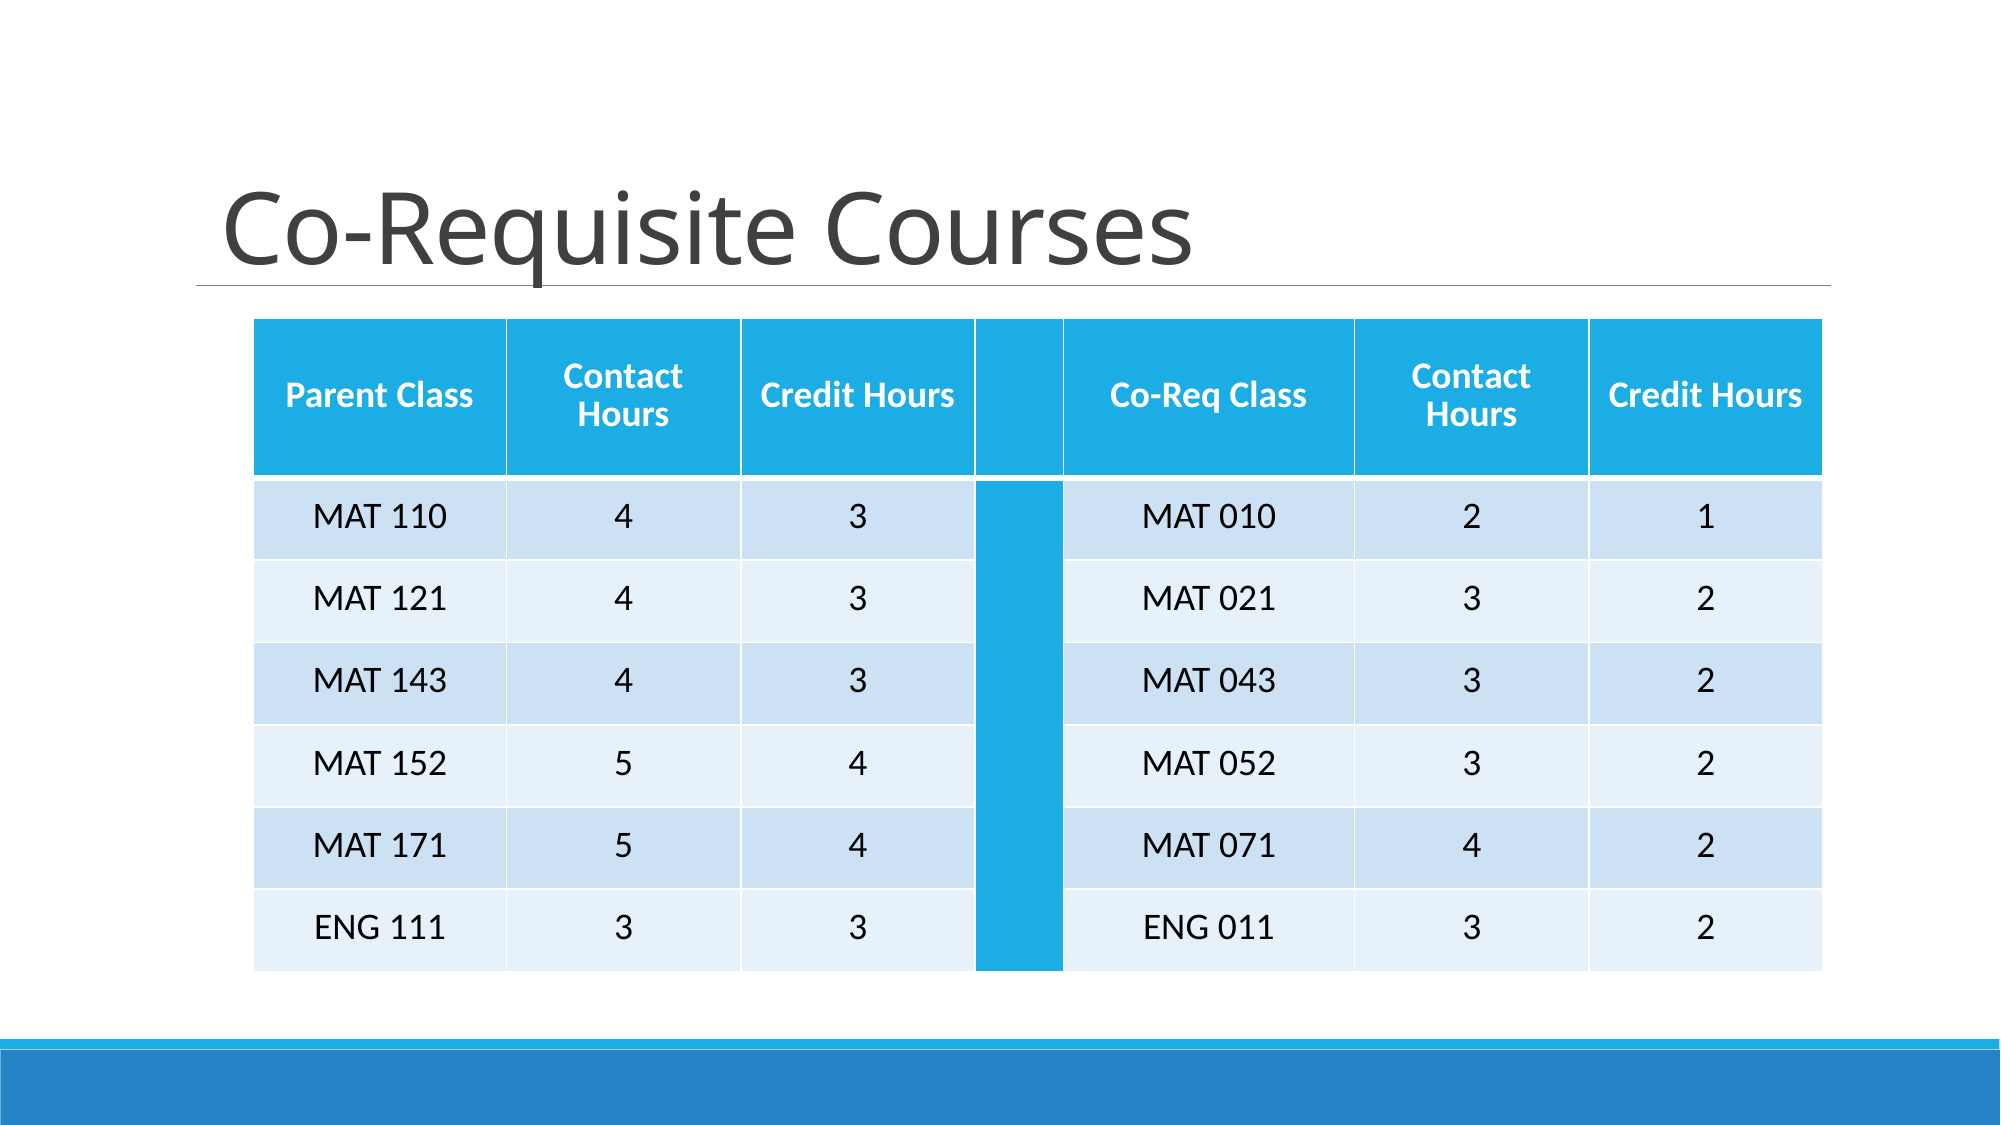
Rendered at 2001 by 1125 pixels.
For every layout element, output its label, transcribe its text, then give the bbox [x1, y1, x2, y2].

title Co-Requisite Courses [205, 121, 1875, 293]
table_cell MAT 143 [254, 643, 506, 724]
table_cell MAT 152 [254, 726, 506, 806]
table_cell 3 [1355, 561, 1588, 642]
table_cell 3 [1355, 726, 1588, 806]
table_cell MAT 110 [254, 481, 506, 559]
table_cell MAT 052 [1064, 726, 1354, 806]
table_cell 3 [507, 890, 740, 971]
table_cell MAT 171 [254, 808, 506, 888]
table_cell 4 [507, 561, 740, 642]
table_cell [976, 481, 1063, 971]
table_cell 2 [1590, 890, 1822, 971]
table_cell 4 [1355, 808, 1588, 888]
table_cell MAT 021 [1064, 561, 1354, 642]
table_cell 2 [1355, 481, 1588, 559]
table_cell 4 [507, 643, 740, 724]
table_cell 3 [1355, 890, 1588, 971]
table_header Parent Class [254, 319, 506, 475]
table_cell 1 [1590, 481, 1822, 559]
table_cell MAT 010 [1064, 481, 1354, 559]
table_cell 3 [1355, 643, 1588, 724]
table_header Credit Hours [742, 319, 974, 475]
table_cell ENG 011 [1064, 890, 1354, 971]
table_header Credit Hours [1590, 319, 1822, 475]
table_cell 5 [507, 726, 740, 806]
table_cell 2 [1590, 808, 1822, 888]
table_cell MAT 121 [254, 561, 506, 642]
table_cell MAT 071 [1064, 808, 1354, 888]
table_cell 3 [742, 561, 974, 642]
table_cell 4 [742, 808, 974, 888]
table_cell 5 [507, 808, 740, 888]
table_cell 3 [742, 890, 974, 971]
table_header Contact Hours [507, 319, 740, 475]
table_cell MAT 043 [1064, 643, 1354, 724]
table_header Contact Hours [1355, 319, 1588, 475]
table_cell 4 [742, 726, 974, 806]
table_cell 2 [1590, 726, 1822, 806]
table_cell 2 [1590, 561, 1822, 642]
table_cell 2 [1590, 643, 1822, 724]
table_header Co-Req Class [1064, 319, 1354, 475]
table_cell ENG 111 [254, 890, 506, 971]
table_cell 3 [742, 481, 974, 559]
table_cell 4 [507, 481, 740, 559]
table_cell 3 [742, 643, 974, 724]
table_header [976, 319, 1063, 475]
